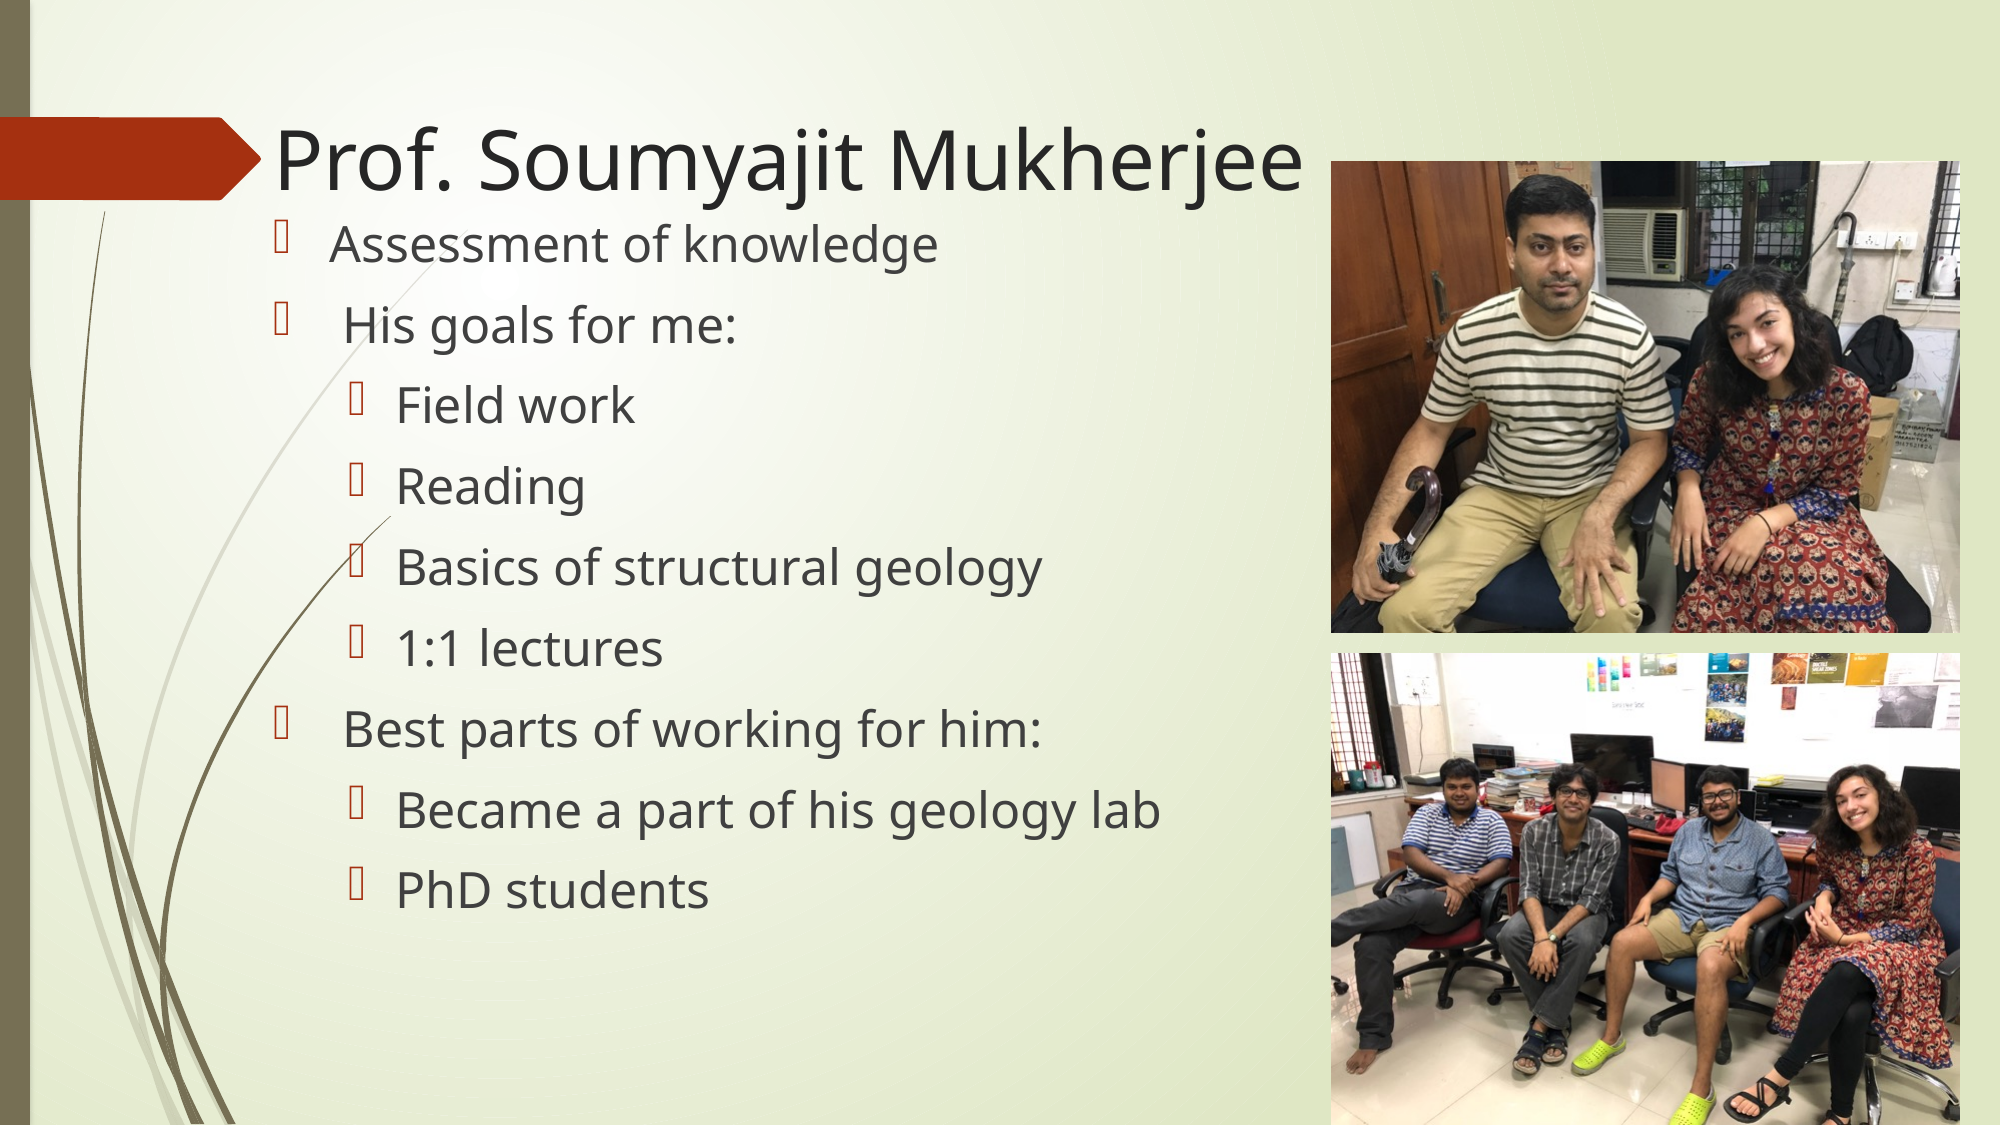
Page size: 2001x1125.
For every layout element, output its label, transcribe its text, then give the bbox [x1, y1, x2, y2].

list Assessment of knowledge His goals for me: Field work Reading Basics of structural geology 1:1 lectures Best parts of working for him: Became a part of his geology lab PhD students [258, 204, 1721, 825]
title Prof. Soumyajit Mukherjee [258, 99, 1720, 204]
picture [1331, 161, 1961, 633]
picture [1331, 653, 1961, 1125]
